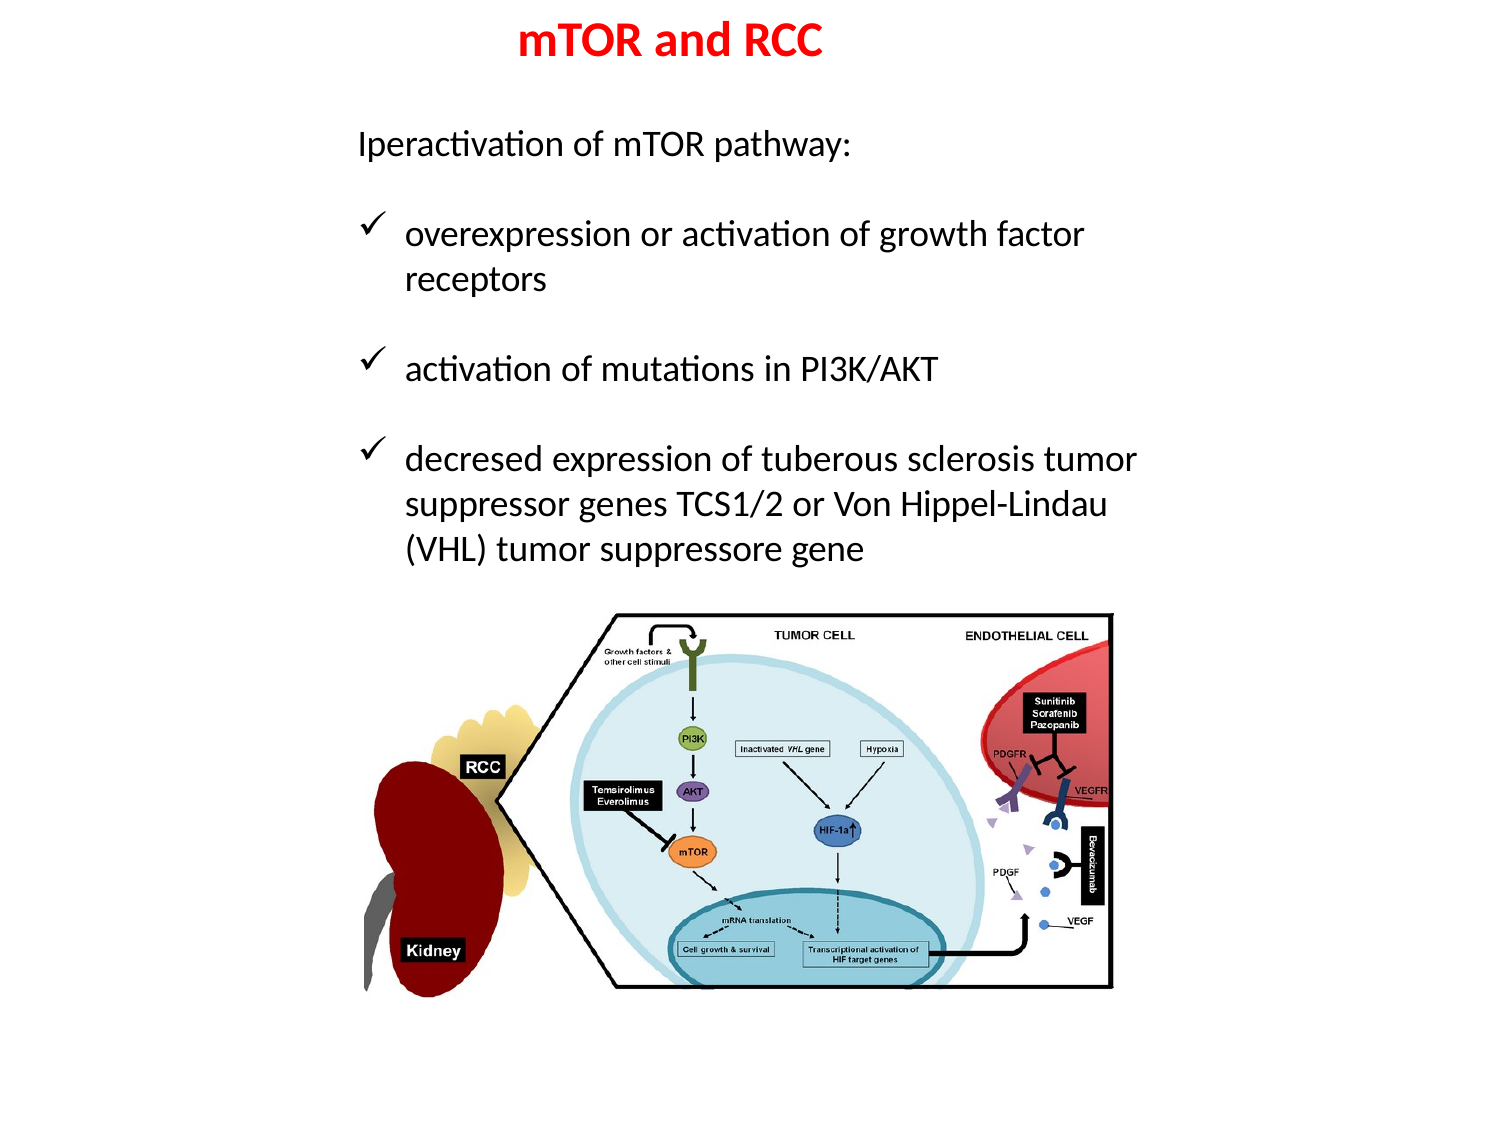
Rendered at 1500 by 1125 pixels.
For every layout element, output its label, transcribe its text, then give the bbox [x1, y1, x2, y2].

picture [363, 610, 1115, 1000]
text_box Iperactivation of mTOR pathway: overexpression or activation of growth factor receptors activation of mutations in PI3K/AKT decresed expression of tuberous sclerosis tumor suppressor genes TCS1/2 or Von Hippel-Lindau (VHL) tumor suppressore gene [355, 116, 1142, 570]
title mTOR and RCC [219, 4, 1248, 195]
